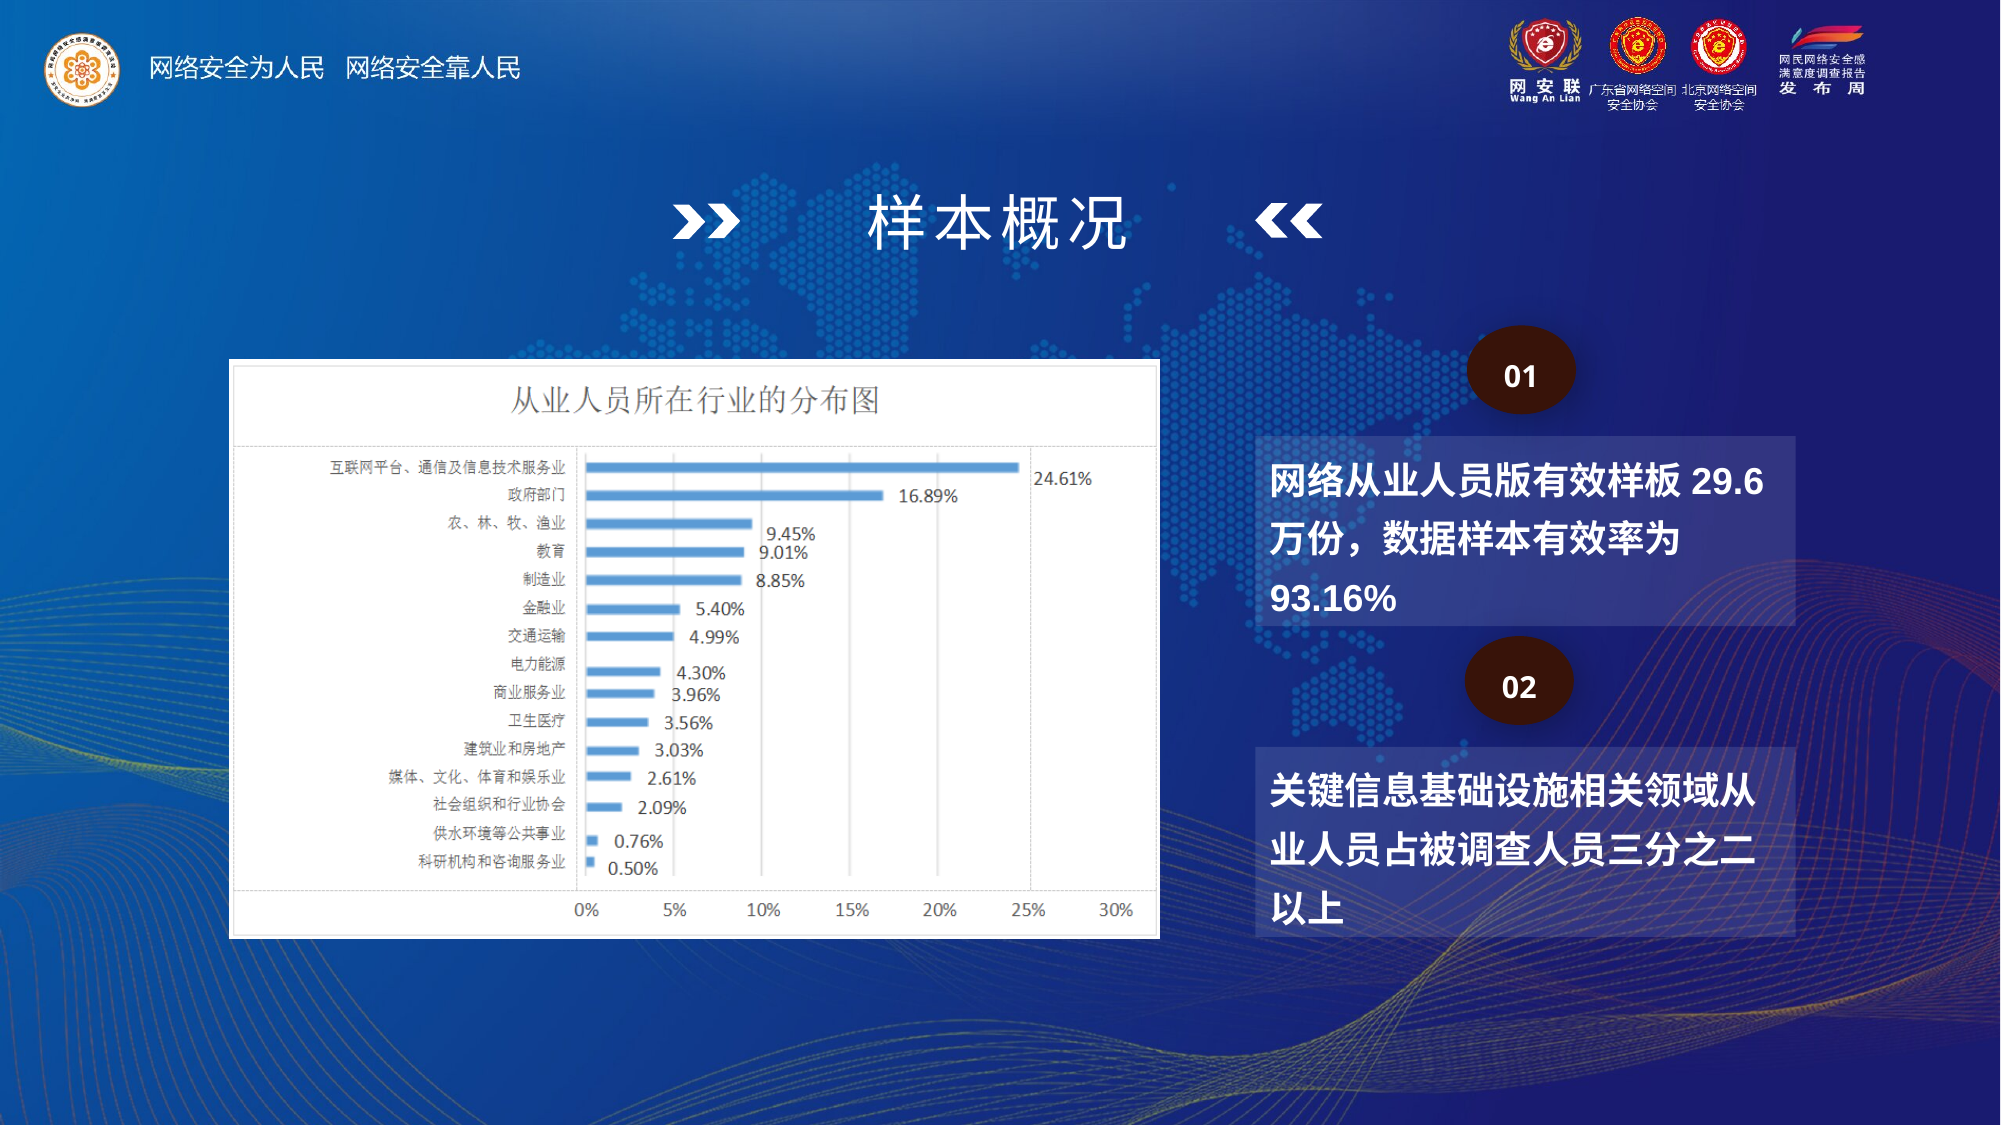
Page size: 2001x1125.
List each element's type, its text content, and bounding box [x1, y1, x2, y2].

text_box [672, 177, 1323, 267]
text_box 02 [1463, 635, 1575, 726]
text_box 关键信息基础设施相关领域从业人员占被调查人员三分之二以上 [1255, 746, 1796, 937]
picture [0, 0, 2001, 1125]
text_box 01 [1465, 324, 1578, 416]
text_box 网络从业人员版有效样板29.6万份，数据样本有效率为93.16% [1255, 436, 1796, 627]
